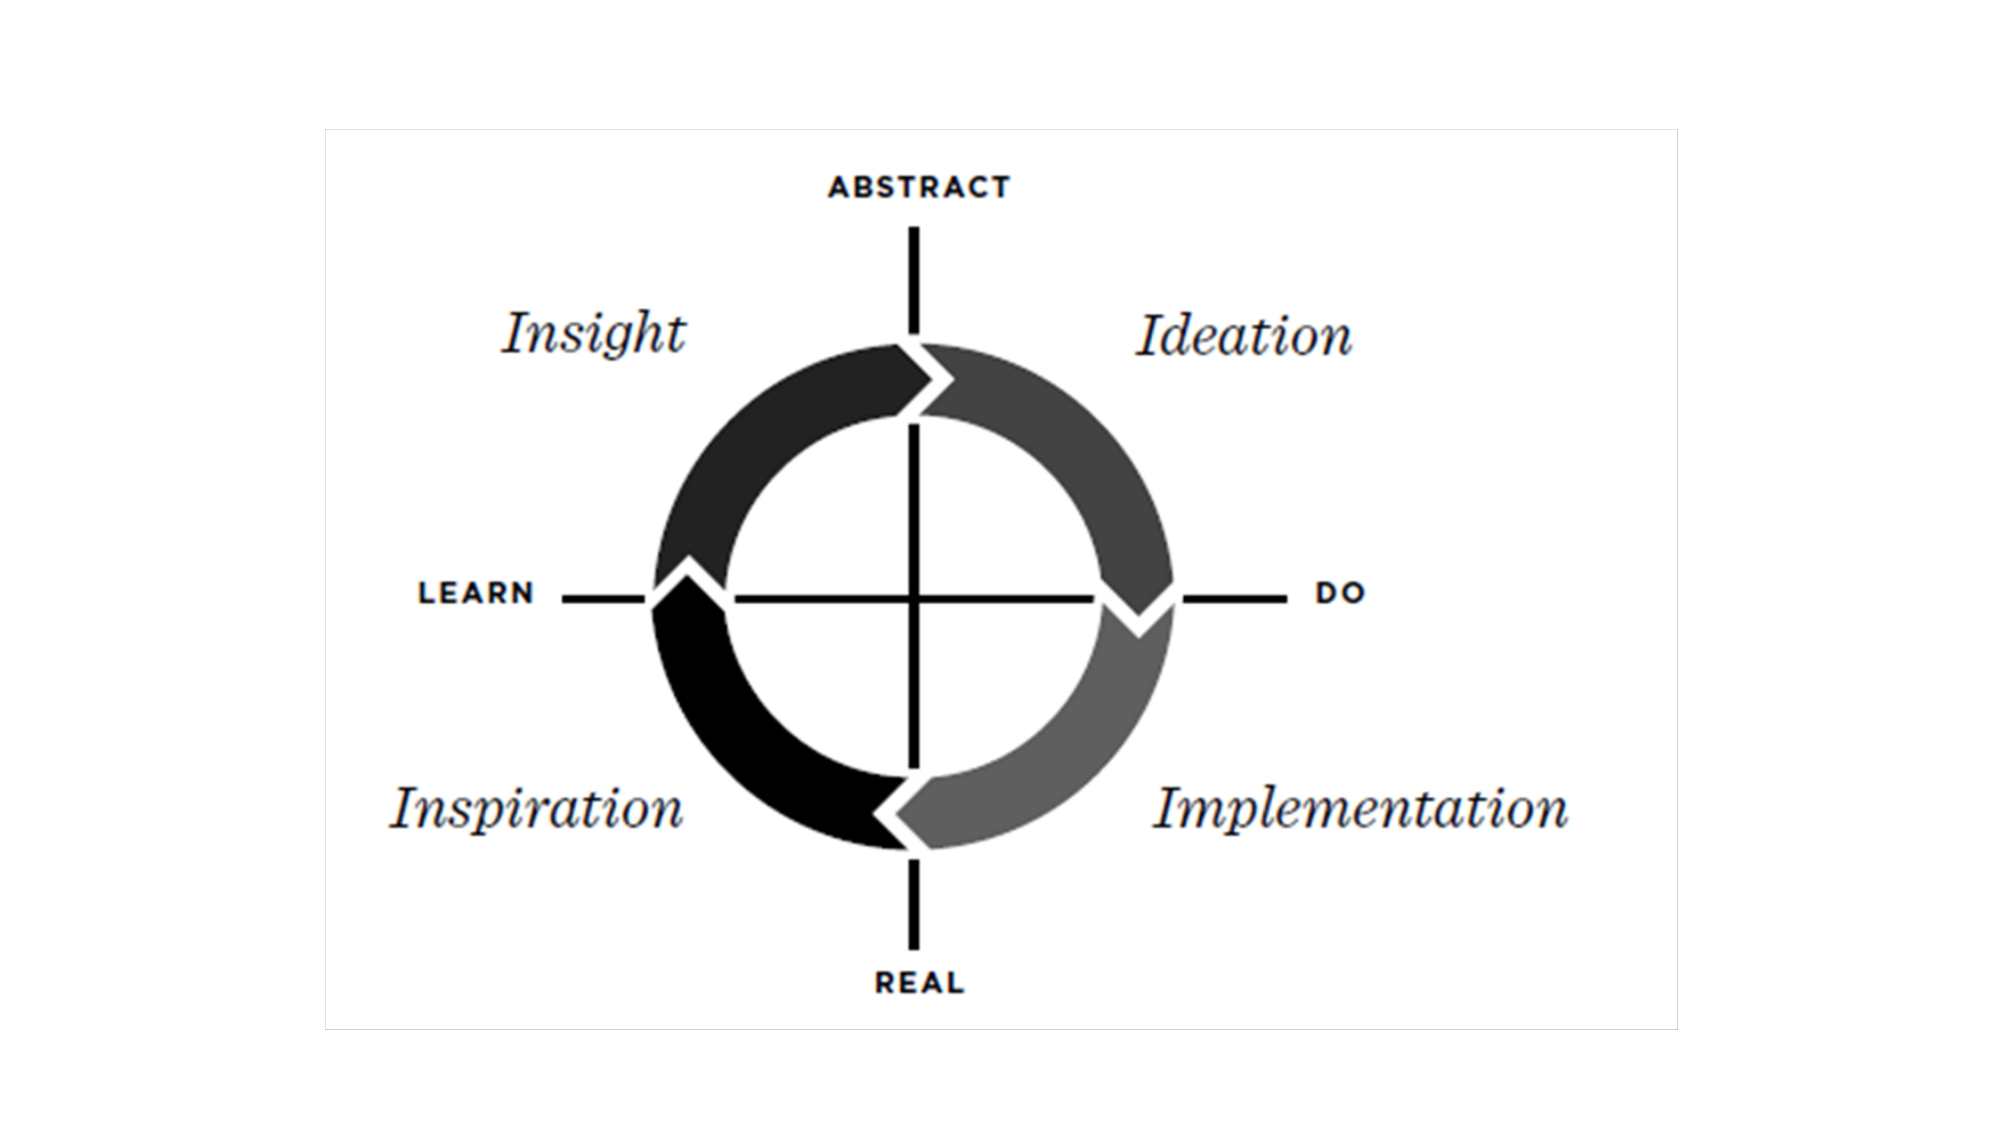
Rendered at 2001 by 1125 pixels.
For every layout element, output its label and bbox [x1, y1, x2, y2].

picture [324, 128, 1679, 1031]
